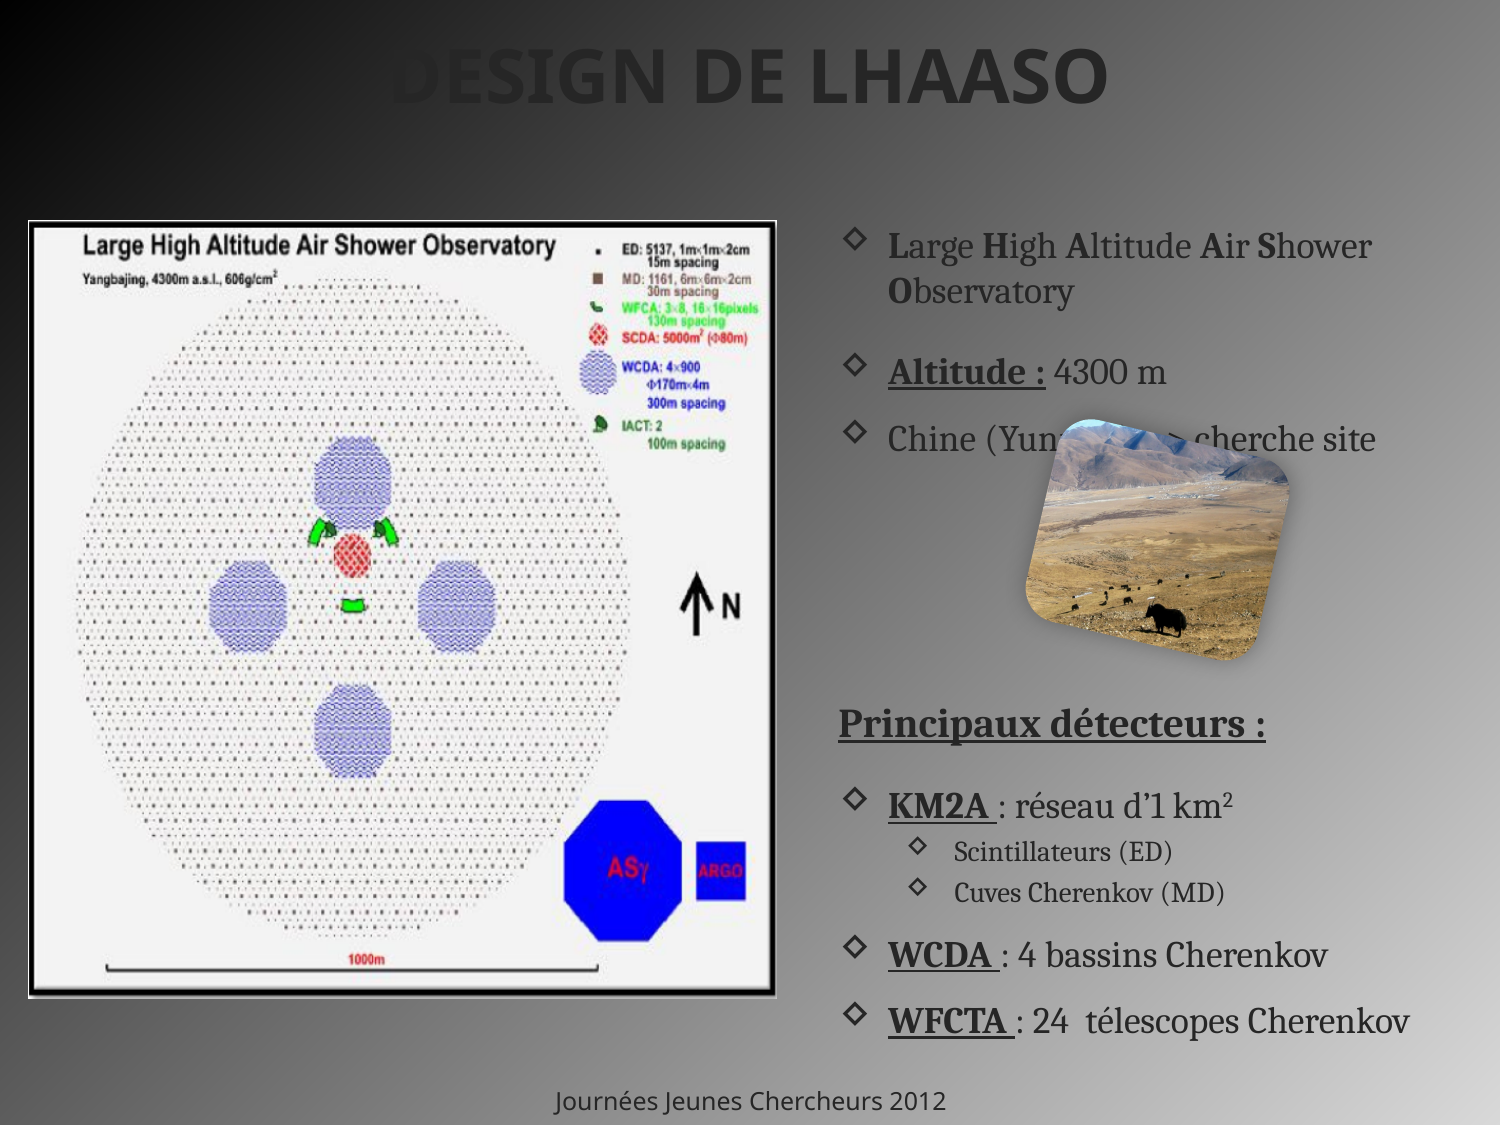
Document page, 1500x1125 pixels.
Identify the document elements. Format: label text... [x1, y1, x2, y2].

text_box Journées Jeunes Chercheurs 2012 [2, 1077, 1500, 1123]
title DESIGN DE LHAASO [0, 2, 1500, 145]
picture [1025, 419, 1290, 661]
subtitle Large High Altitude Air Shower Observatory Altitude : 4300 m Chine (Yunnan) --> cherche site Principaux détecteurs : KM2A : réseau d’1 km2 Scintillateurs (ED) Cuves Cherenkov (MD) WCDA : 4 bassins Cherenkov WFCTA : 24 télescopes Cherenkov [823, 213, 1500, 1058]
picture [28, 220, 778, 999]
